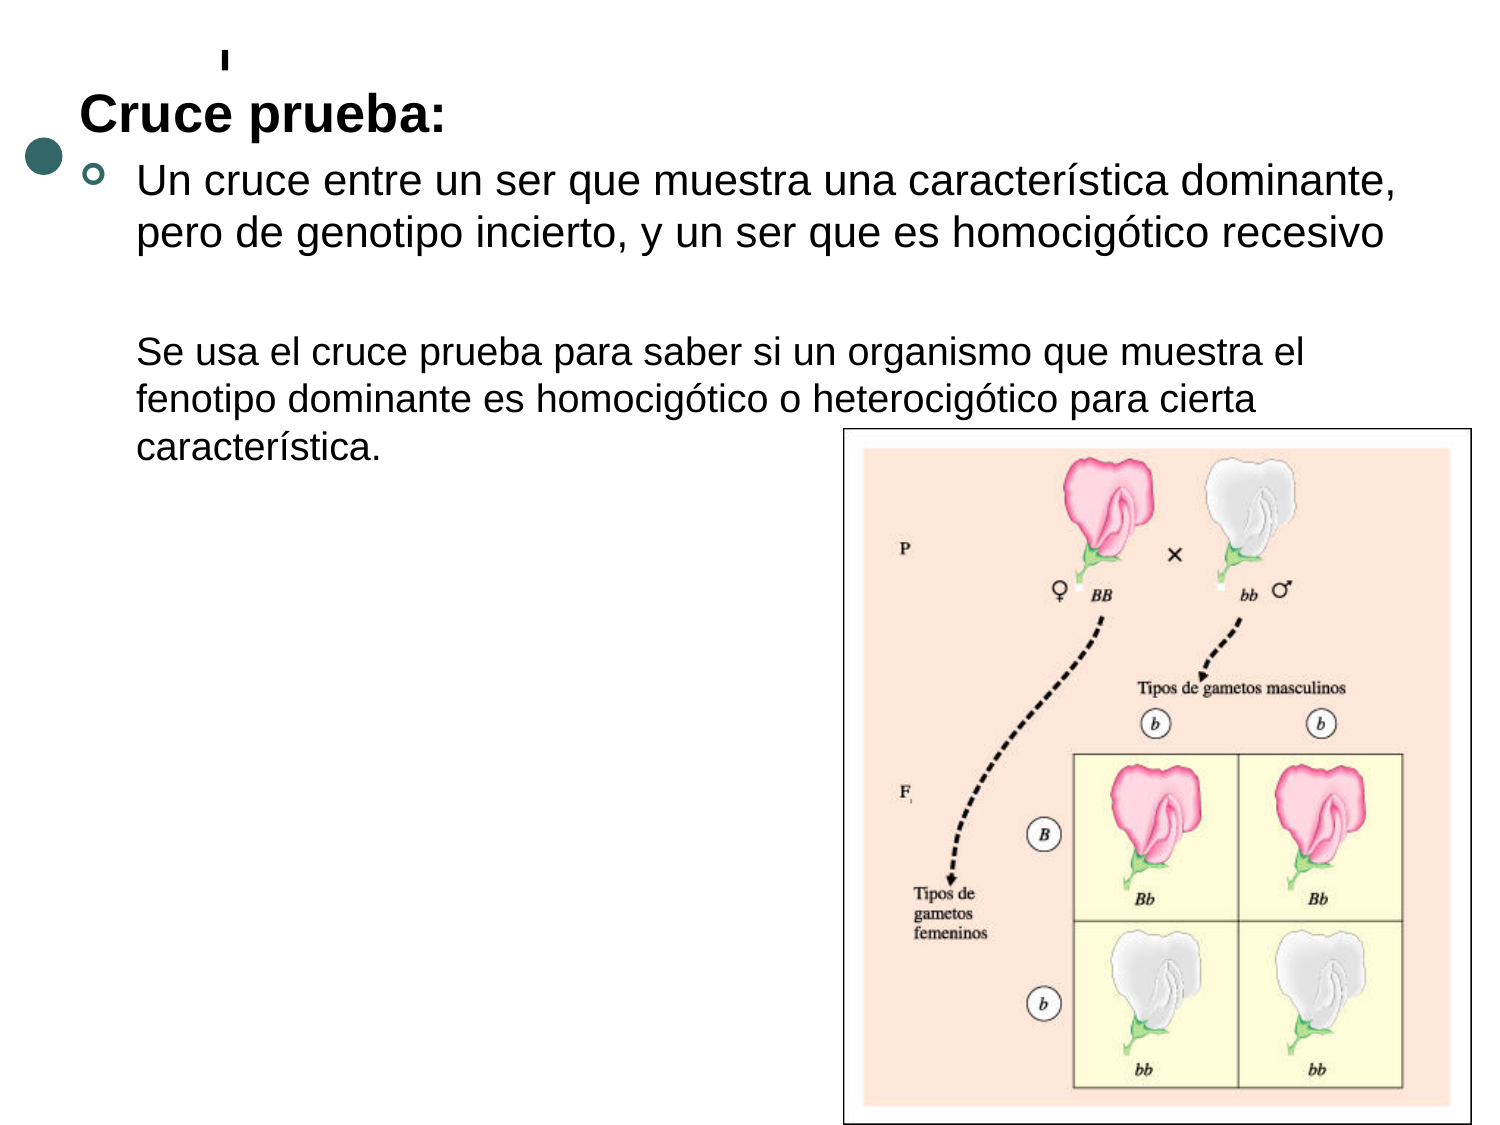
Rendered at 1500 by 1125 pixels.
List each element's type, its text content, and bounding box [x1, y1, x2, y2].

picture [843, 428, 1472, 1125]
list Cruce prueba: Un cruce entre un ser que muestra una característica dominante, pero de genotipo incierto, y un ser que es homocigótico recesivo Se usa el cruce prueba para saber si un organismo que muestra el fenotipo dominante es homocigótico o heterocigótico para cierta característica. [64, 70, 1448, 497]
